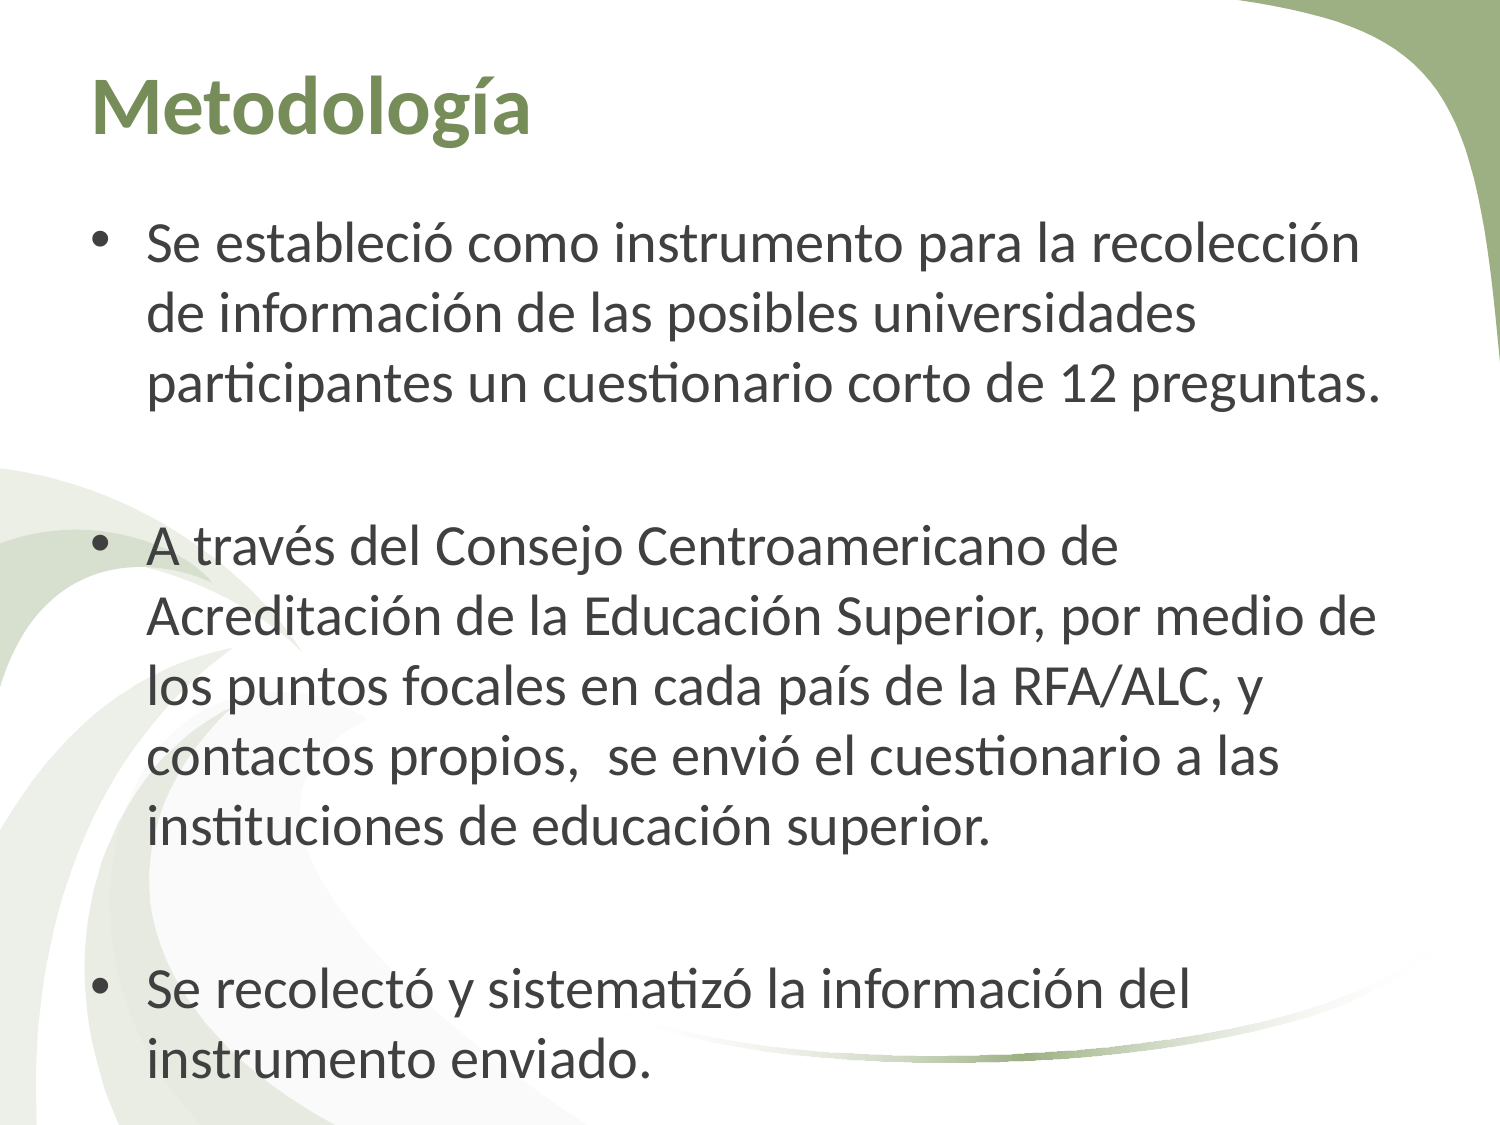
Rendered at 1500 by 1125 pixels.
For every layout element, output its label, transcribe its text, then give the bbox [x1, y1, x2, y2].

list Se estableció como instrumento para la recolección de información de las posibles universidades participantes un cuestionario corto de 12 preguntas. A través del Consejo Centroamericano de Acreditación de la Educación Superior, por medio de los puntos focales en cada país de la RFA/ALC, y contactos propios, se envió el cuestionario a las instituciones de educación superior. Se recolectó y sistematizó la información del instrumento enviado. [75, 196, 1425, 939]
title Metodología [75, 7, 1425, 195]
